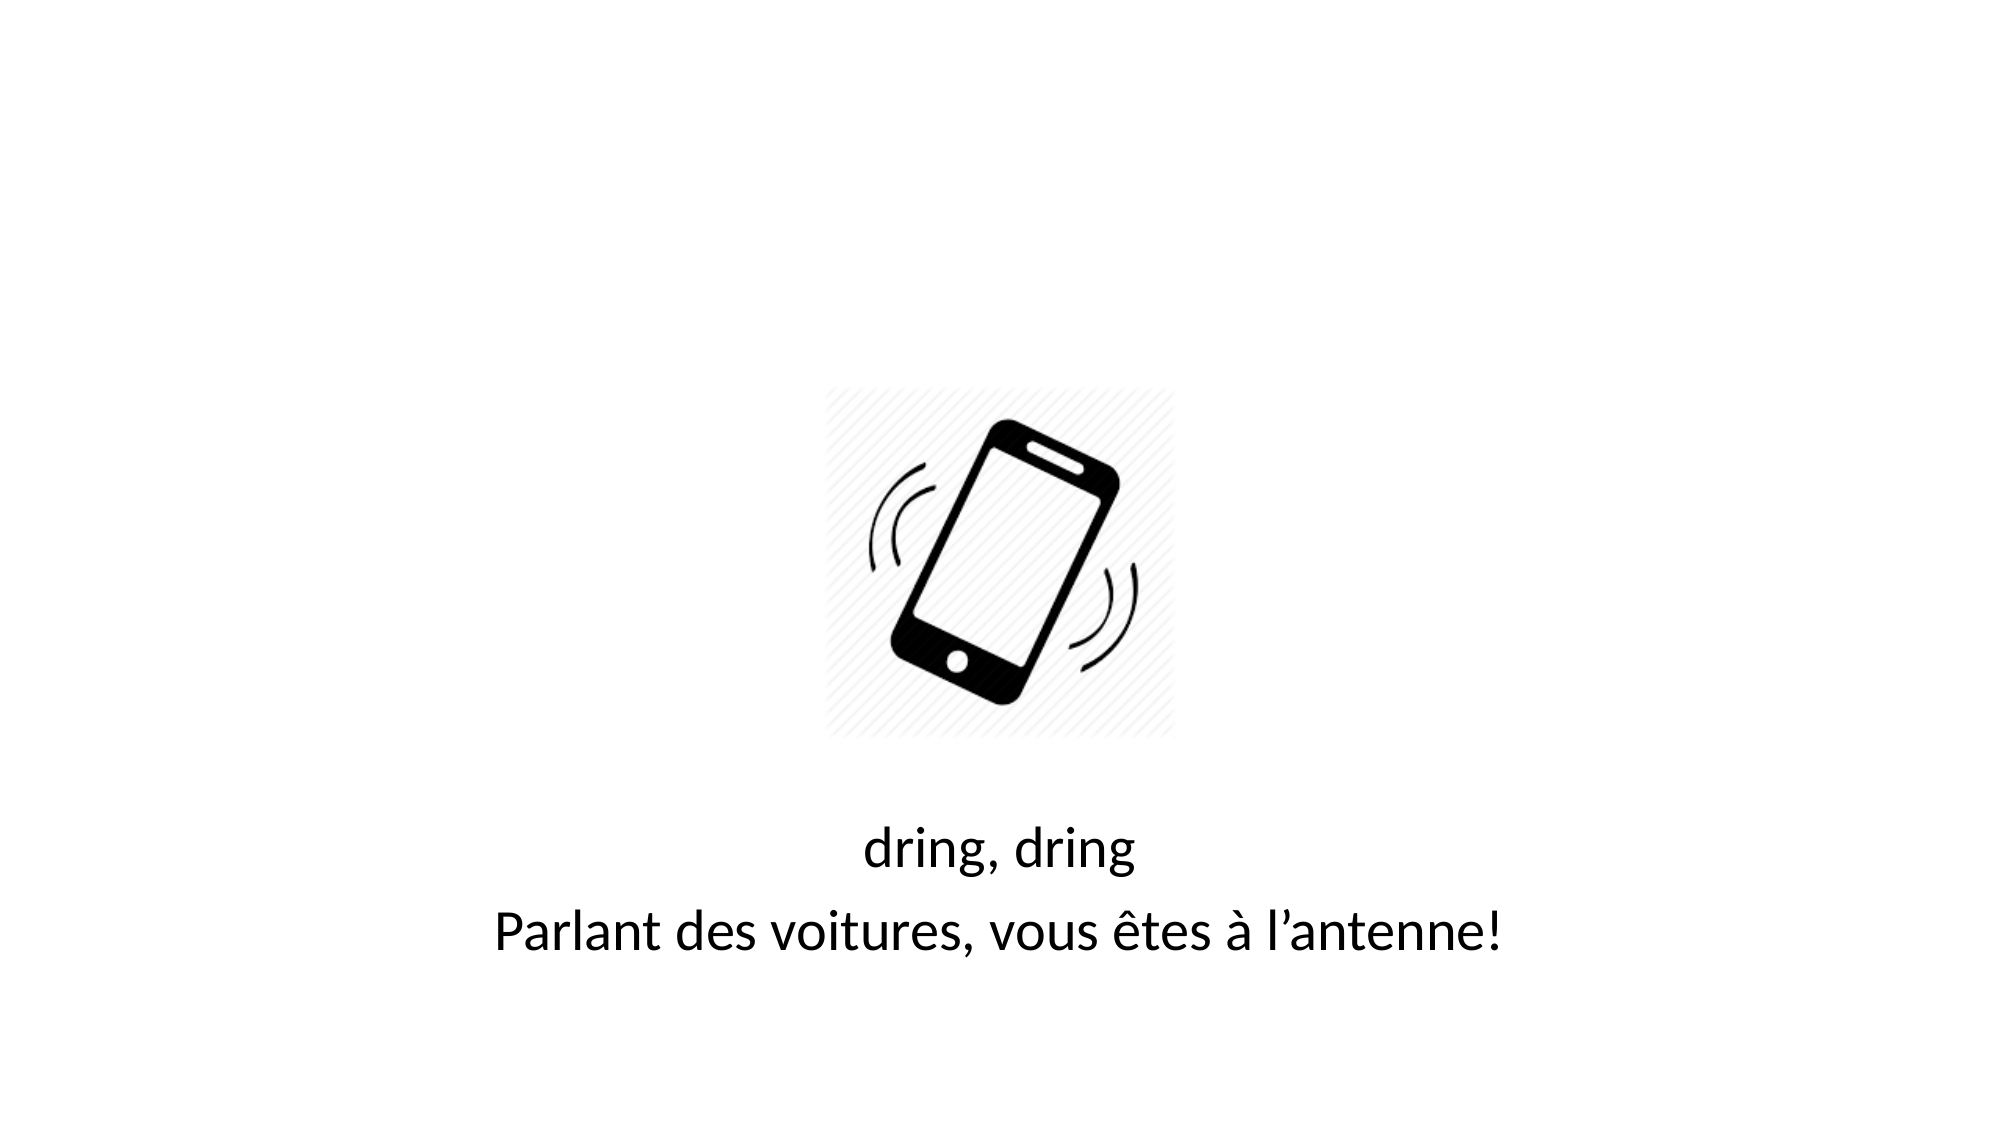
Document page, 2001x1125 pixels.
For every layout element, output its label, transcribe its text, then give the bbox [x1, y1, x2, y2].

list dring, dring Parlant des voitures, vous êtes à l’antenne! [137, 299, 1863, 1014]
picture [824, 386, 1176, 739]
